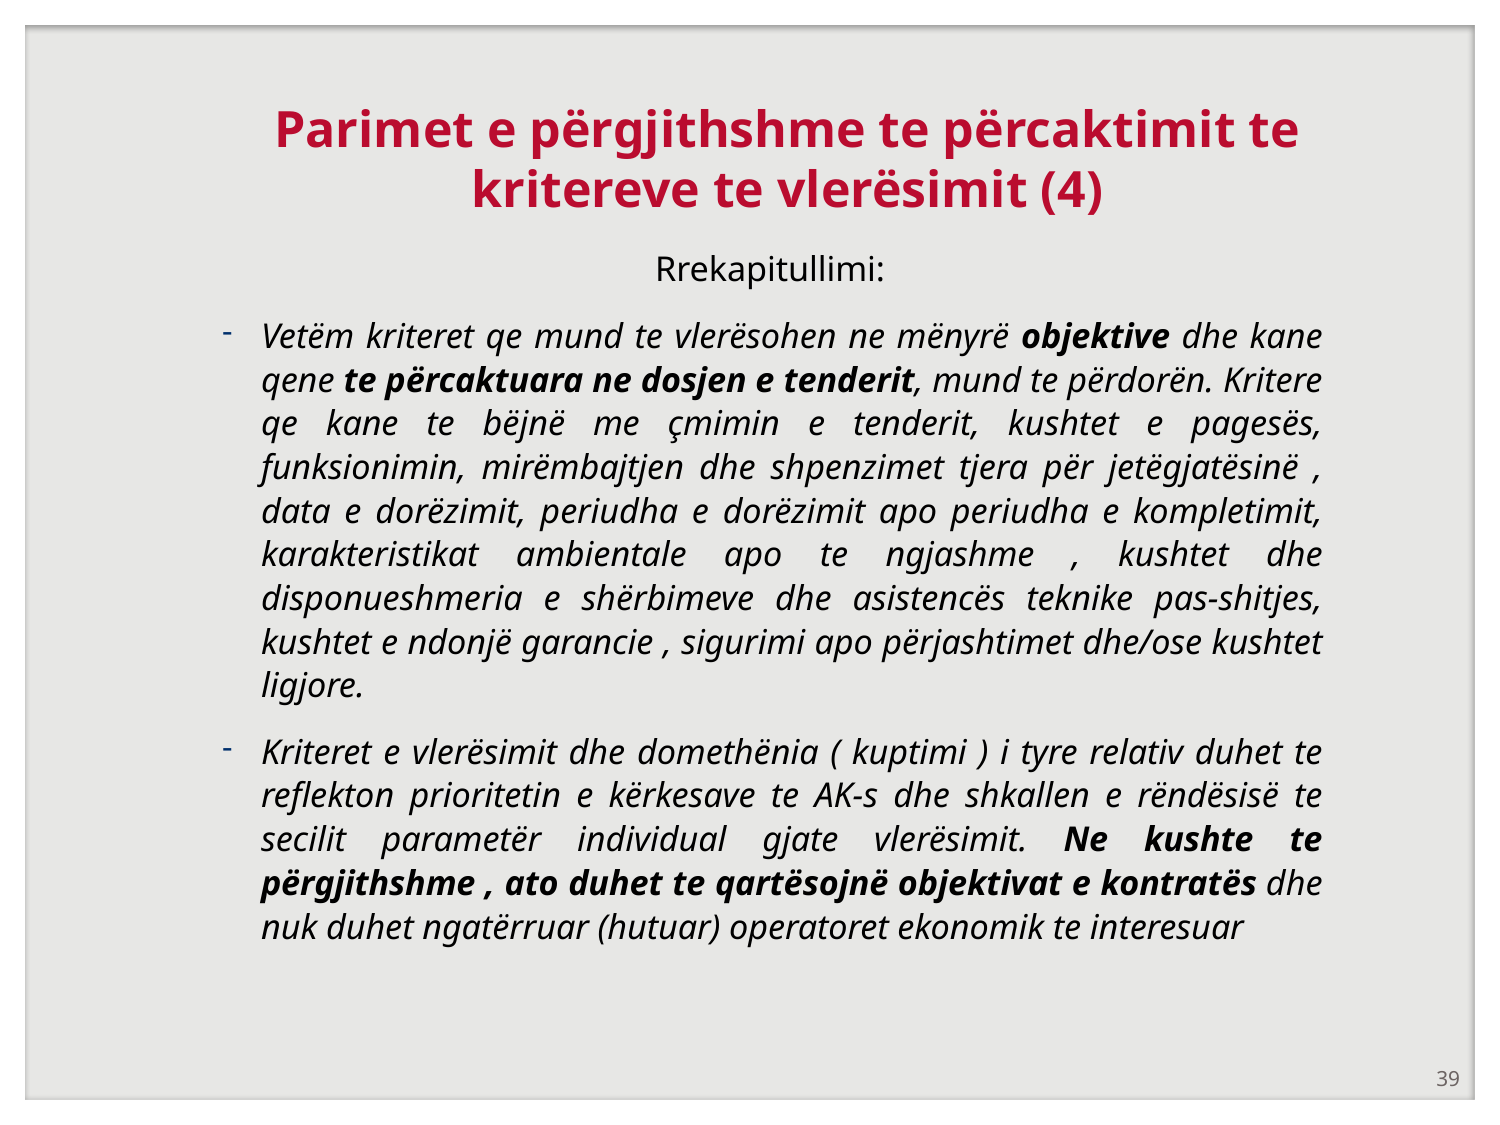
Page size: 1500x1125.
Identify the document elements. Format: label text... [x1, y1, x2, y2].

title Parimet e përgjithshme te përcaktimit te kritereve te vlerësimit (4) [187, 88, 1388, 225]
list Rrekapitullimi: Vetëm kriteret qe mund te vlerësohen ne mënyrë objektive dhe kane qene te përcaktuara ne dosjen e tenderit, mund te përdorën. Kritere qe kane te bëjnë me çmimin e tenderit, kushtet e pagesës, funksionimin, mirëmbajtjen dhe shpenzimet tjera për jetëgjatësinë , data e dorëzimit, periudha e dorëzimit apo periudha e kompletimit, karakteristikat ambientale apo te ngjashme , kushtet dhe disponueshmeria e shërbimeve dhe asistencës teknike pas-shitjes, kushtet e ndonjë garancie , sigurimi apo përjashtimet dhe/ose kushtet ligjore. Kriteret e vlerësimit dhe domethënia ( kuptimi ) i tyre relativ duhet te reflekton prioritetin e kërkesave te AK-s dhe shkallen e rëndësisë te secilit parametër individual gjate vlerësimit. Ne kushte te përgjithshme , ato duhet te qartësojnë objektivat e kontratës dhe nuk duhet ngatërruar (hutuar) operatoret ekonomik te interesuar [194, 237, 1338, 988]
slide_number 39 [1125, 1059, 1475, 1100]
